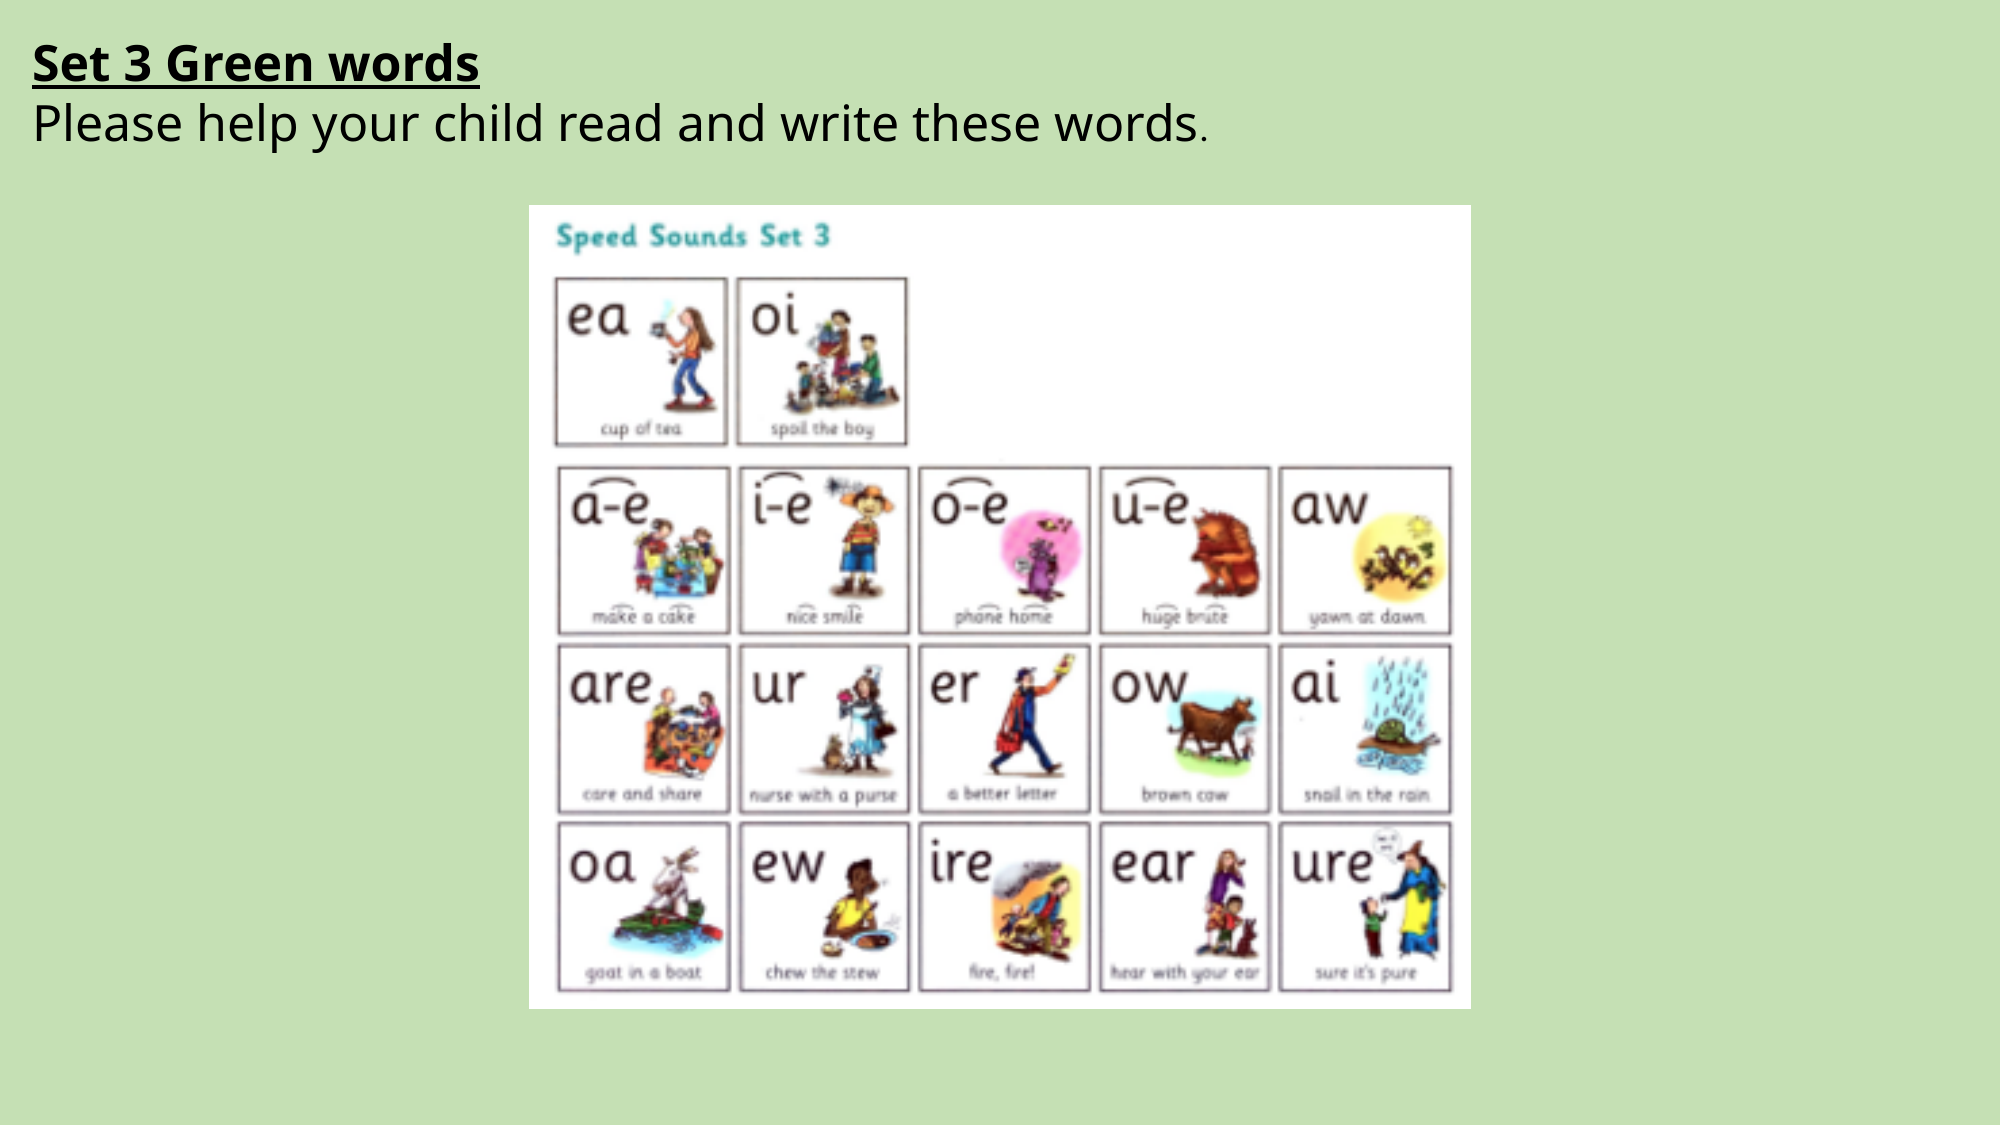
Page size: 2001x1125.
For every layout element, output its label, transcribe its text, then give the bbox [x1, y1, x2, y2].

picture [529, 205, 1471, 1009]
text_box Set 3 Green words Please help your child read and write these words. [17, 24, 1582, 204]
